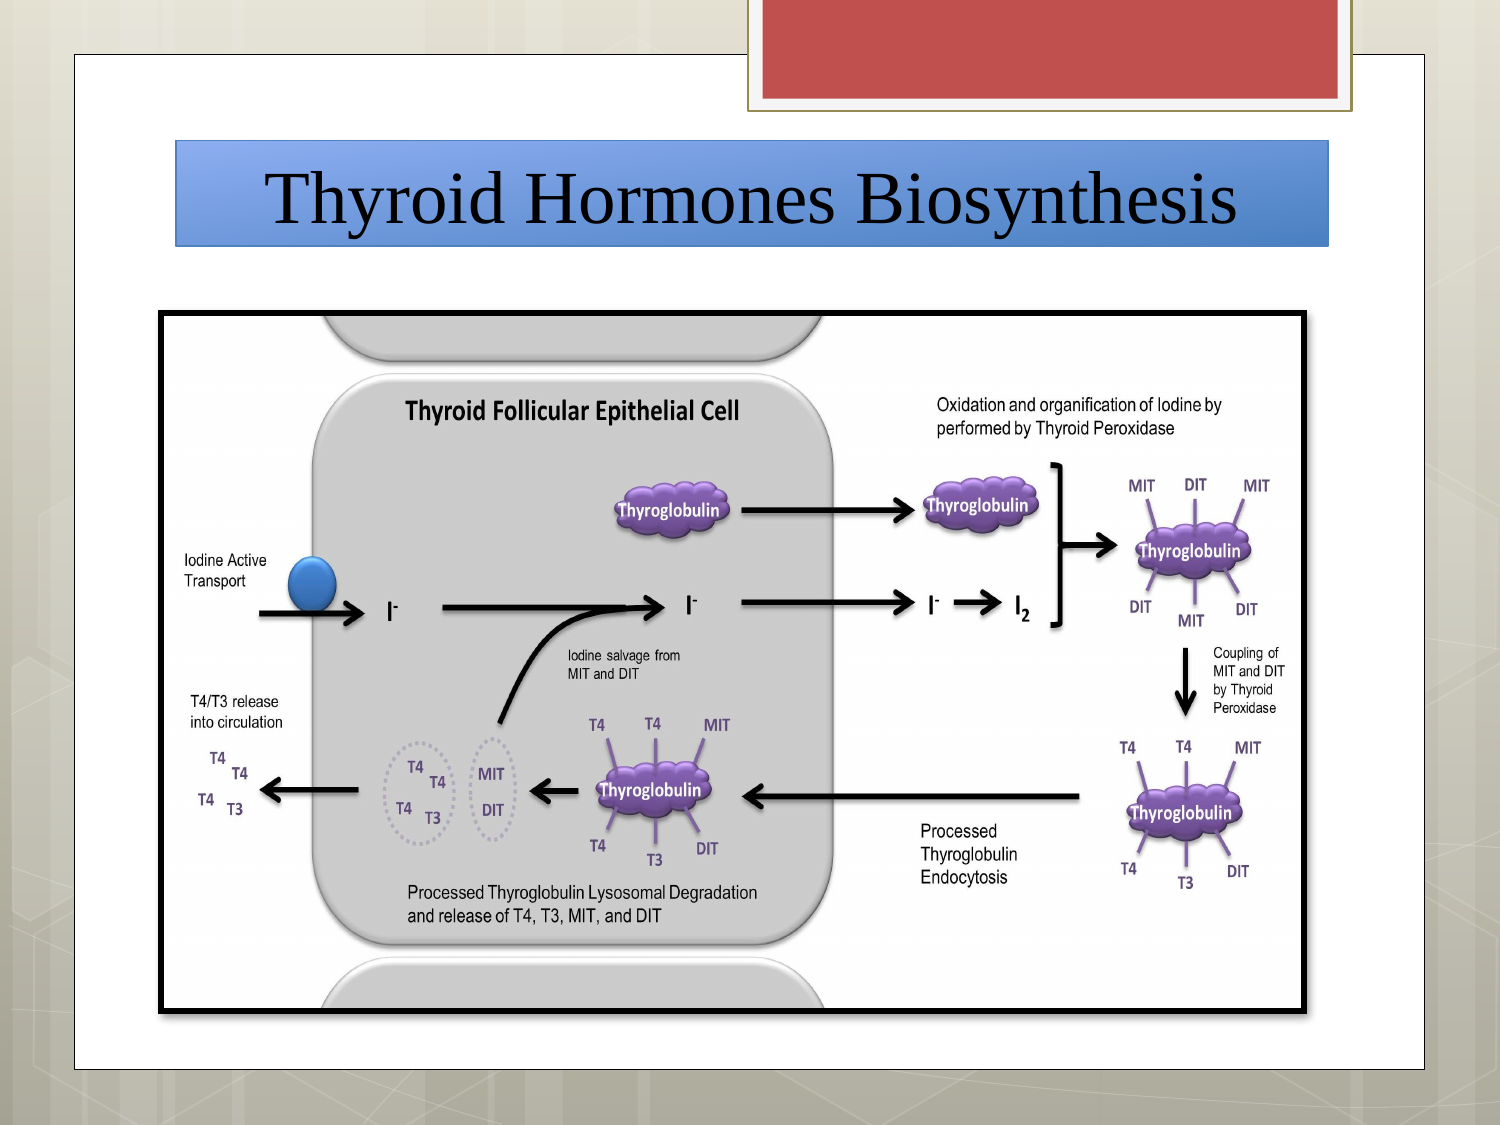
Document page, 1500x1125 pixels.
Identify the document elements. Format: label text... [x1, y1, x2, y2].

title Thyroid Hormones Biosynthesis [175, 140, 1329, 247]
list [163, 316, 1302, 1008]
